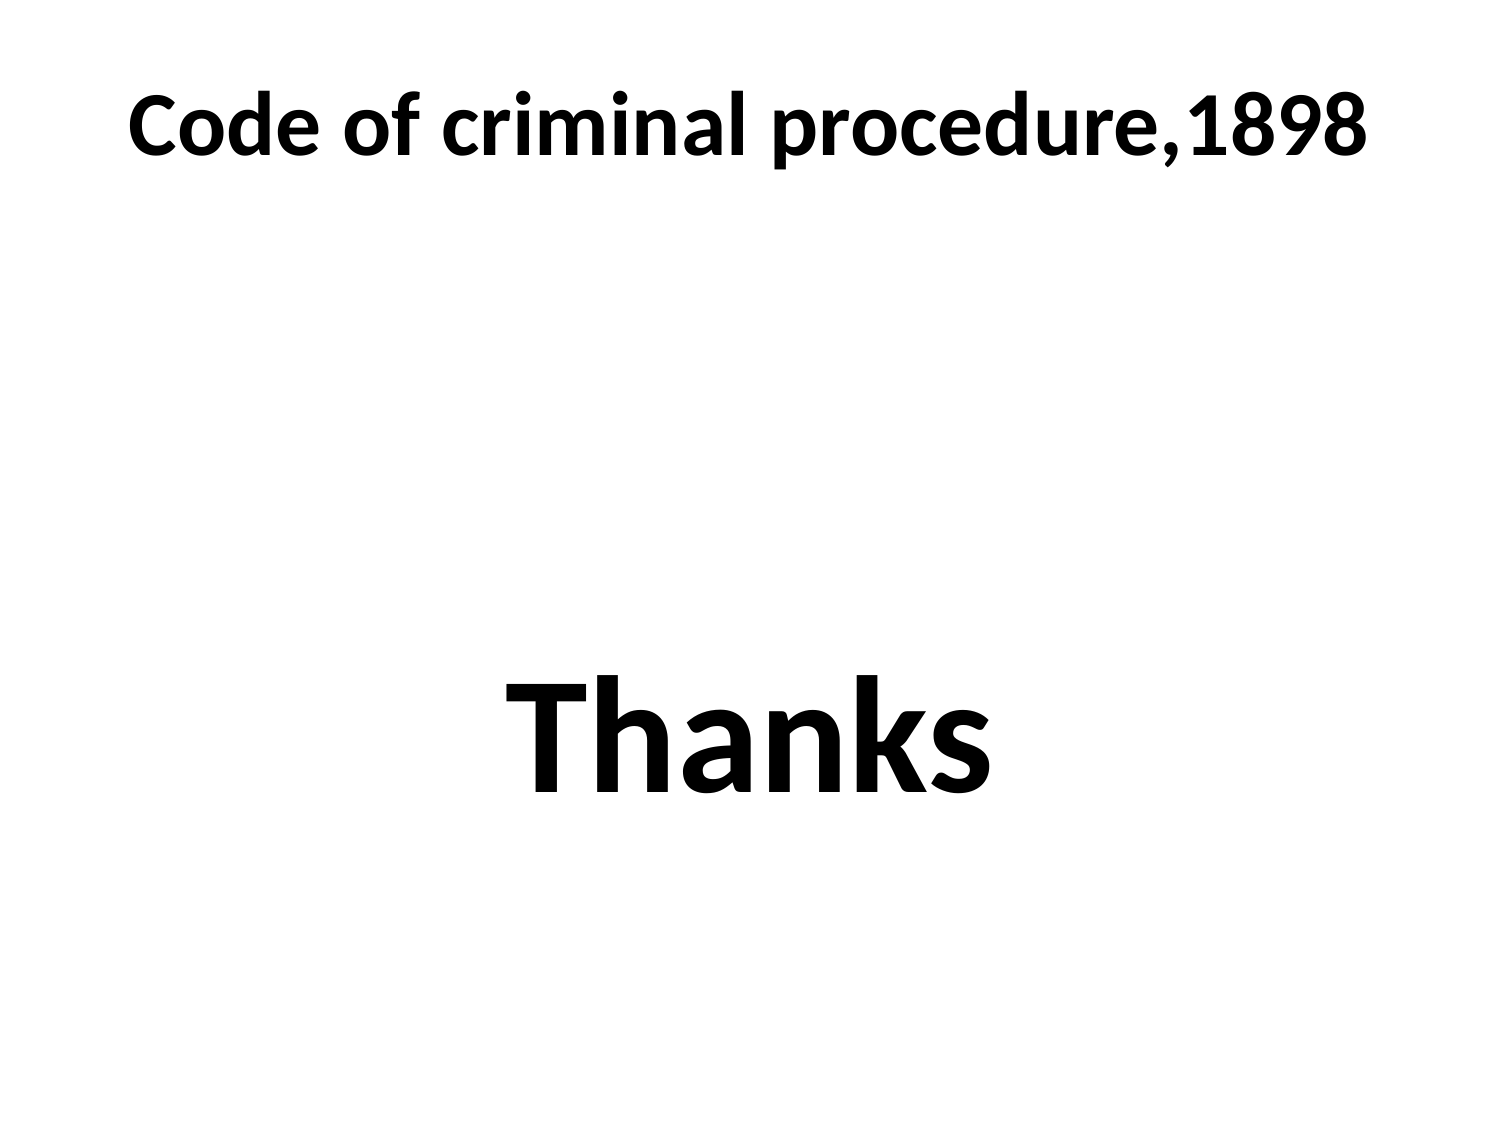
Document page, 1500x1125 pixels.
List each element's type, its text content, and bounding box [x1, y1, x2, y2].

title Code of criminal procedure,1898 [112, 37, 1388, 200]
subtitle Thanks [24, 224, 1475, 1113]
